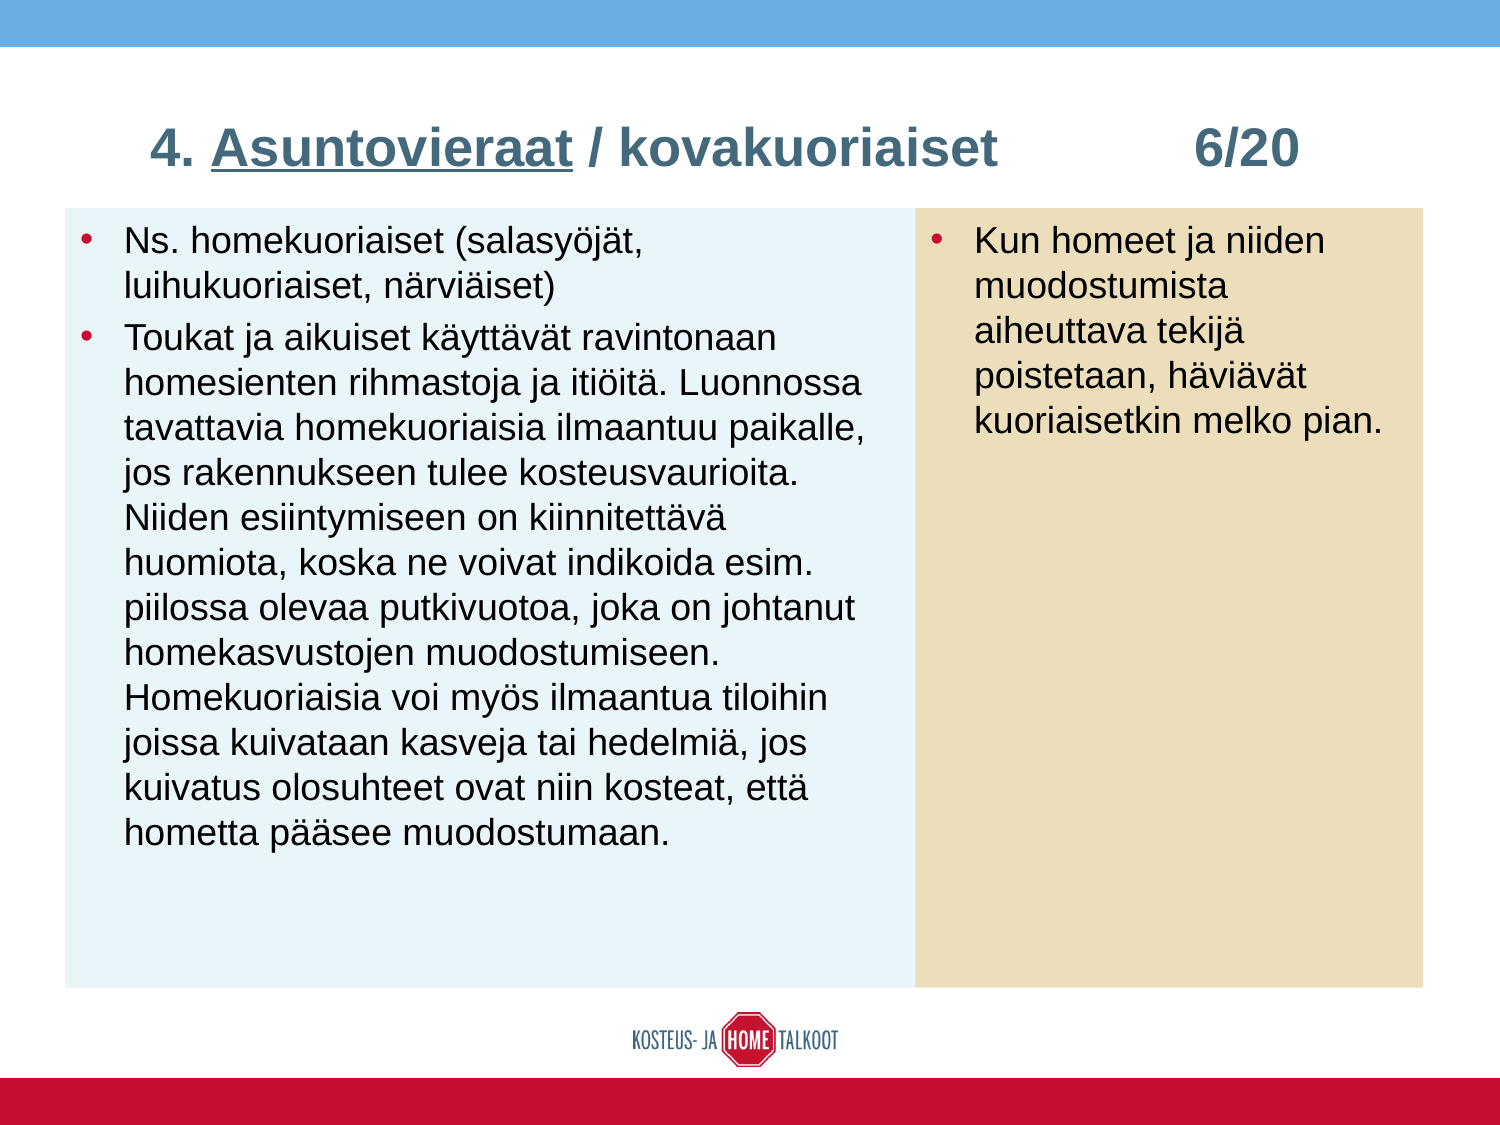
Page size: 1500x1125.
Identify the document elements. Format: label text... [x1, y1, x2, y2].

list Ns. homekuoriaiset (salasyöjät, luihukuoriaiset, närviäiset) Toukat ja aikuiset käyttävät ravintonaan homesienten rihmastoja ja itiöitä. Luonnossa tavattavia homekuoriaisia ilmaantuu paikalle, jos rakennukseen tulee kosteusvaurioita. Niiden esiintymiseen on kiinnitettävä huomiota, koska ne voivat indikoida esim. piilossa olevaa putkivuotoa, joka on johtanut homekasvustojen muodostumiseen. Homekuoriaisia voi myös ilmaantua tiloihin joissa kuivataan kasveja tai hedelmiä, jos kuivatus olosuhteet ovat niin kosteat, että hometta pääsee muodostumaan. [64, 208, 915, 988]
list Kun homeet ja niiden muodostumista aiheuttava tekijä poistetaan, häviävät kuoriaisetkin melko pian. [915, 208, 1424, 988]
picture [633, 1012, 838, 1067]
title 4. Asuntovieraat / kovakuoriaiset 6/20 [135, 54, 1365, 185]
